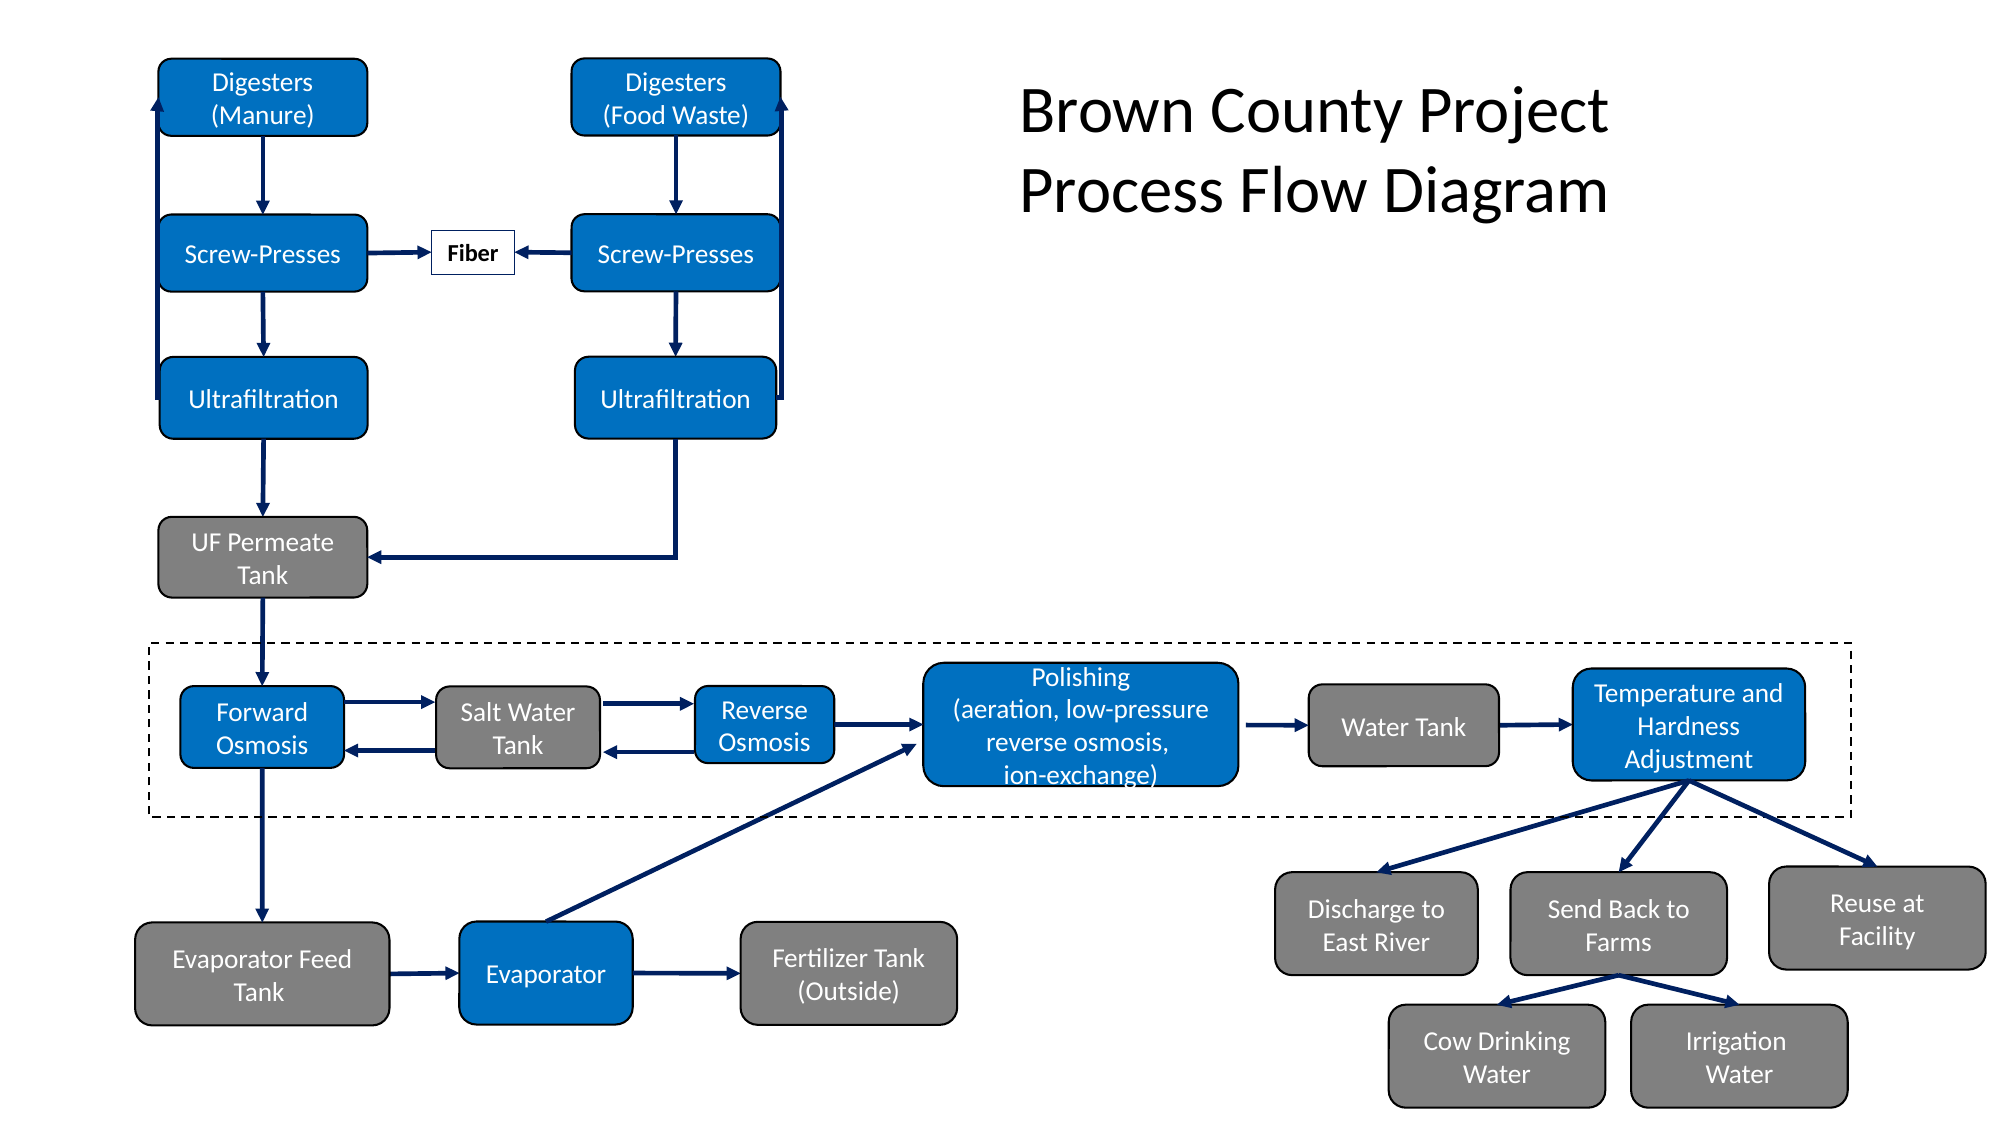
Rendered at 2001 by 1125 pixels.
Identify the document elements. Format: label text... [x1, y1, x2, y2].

text_box [148, 642, 1852, 818]
text_box Digesters (Food Waste) [570, 57, 782, 137]
text_box Evaporator [458, 920, 634, 1026]
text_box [1376, 780, 1618, 873]
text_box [1618, 975, 1740, 1005]
text_box Brown County Project Process Flow Diagram [991, 58, 1639, 234]
text_box Fertilizer Tank (Outside) [739, 920, 959, 1026]
text_box Irrigation Water [1630, 1003, 1849, 1109]
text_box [1689, 780, 1878, 867]
text_box Send Back to Farms [1509, 871, 1729, 975]
text_box Fiber [431, 230, 515, 275]
text_box Digesters (Manure) [157, 57, 369, 137]
text_box Evaporator Feed Tank [134, 921, 391, 1027]
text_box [1618, 780, 1689, 873]
text_box Screw-Presses [570, 213, 776, 293]
text_box Reuse at Facility [1768, 865, 1987, 971]
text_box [462, 343, 581, 652]
text_box Screw-Presses [160, 213, 369, 293]
text_box Cow Drinking Water [1387, 1003, 1607, 1109]
text_box Ultrafiltration [158, 355, 369, 440]
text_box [1496, 975, 1618, 1005]
text_box Discharge to East River [1274, 871, 1479, 977]
text_box [13, 939, 368, 1094]
text_box Ultrafiltration [581, 355, 778, 440]
text_box UF Permeate Tank [157, 515, 369, 599]
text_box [545, 744, 917, 922]
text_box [776, 96, 781, 398]
